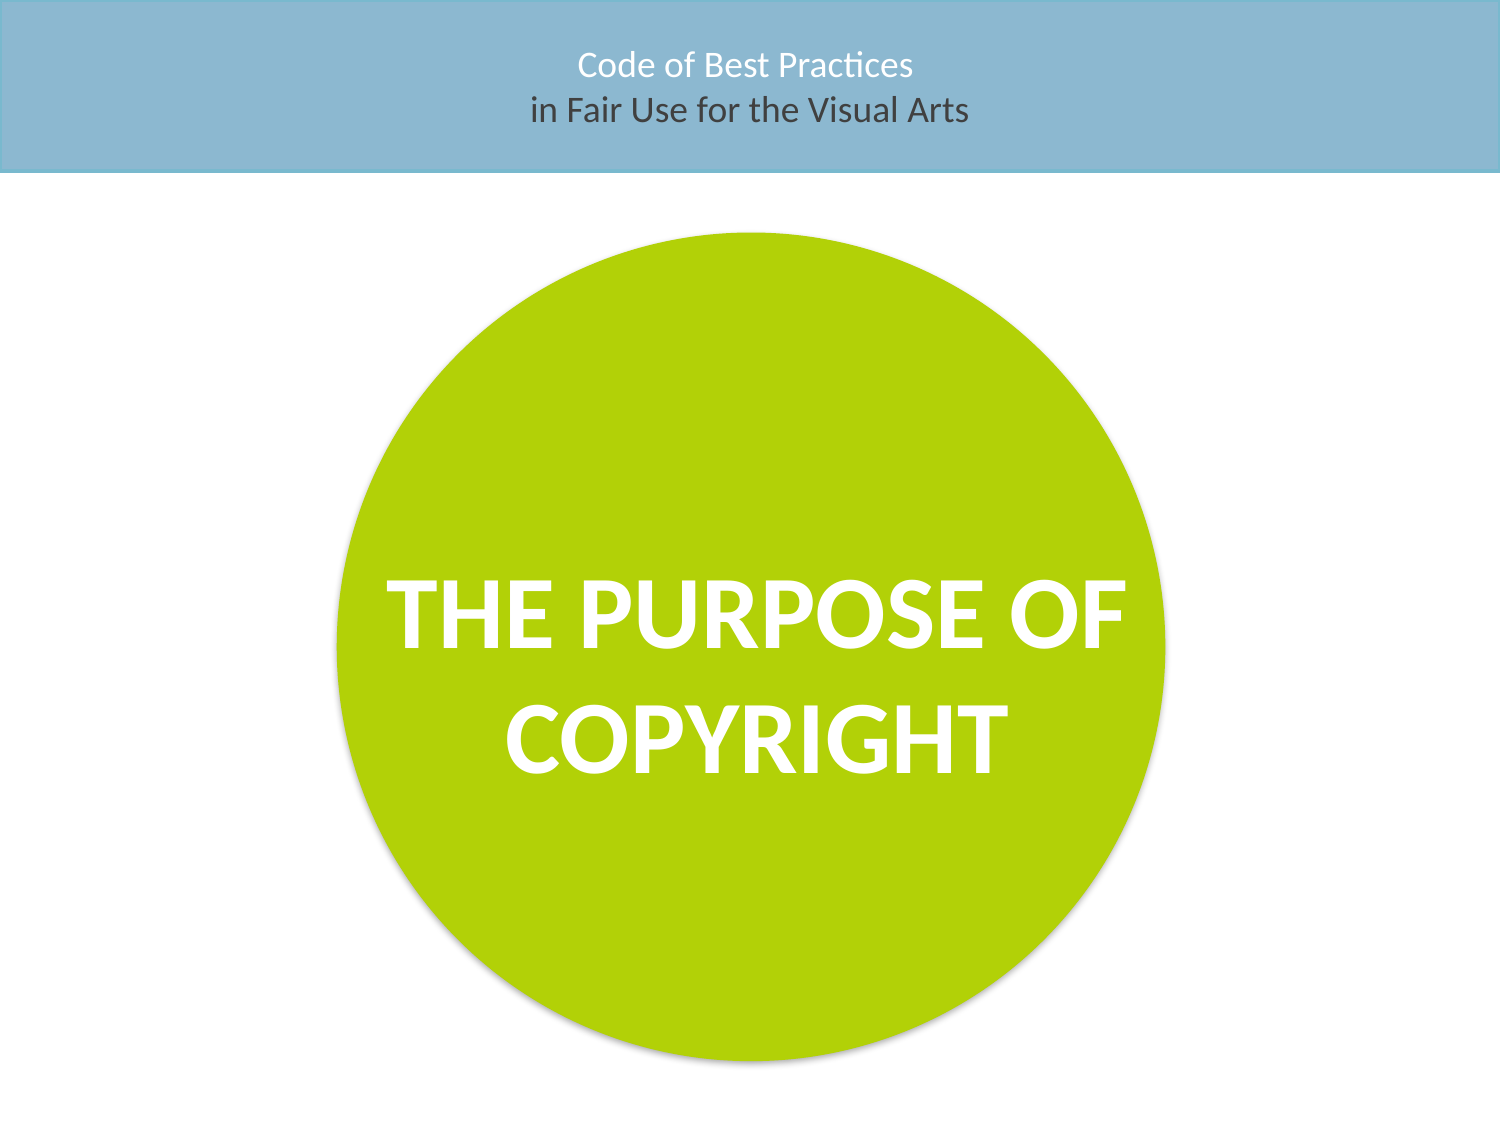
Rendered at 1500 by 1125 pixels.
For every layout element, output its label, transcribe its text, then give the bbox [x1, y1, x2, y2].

text_box Code of Best Practices in Fair Use for the Visual Arts [0, 0, 1500, 173]
text_box [336, 232, 1166, 1062]
text_box THE PURPOSE OF COPYRIGHT [371, 537, 1144, 802]
